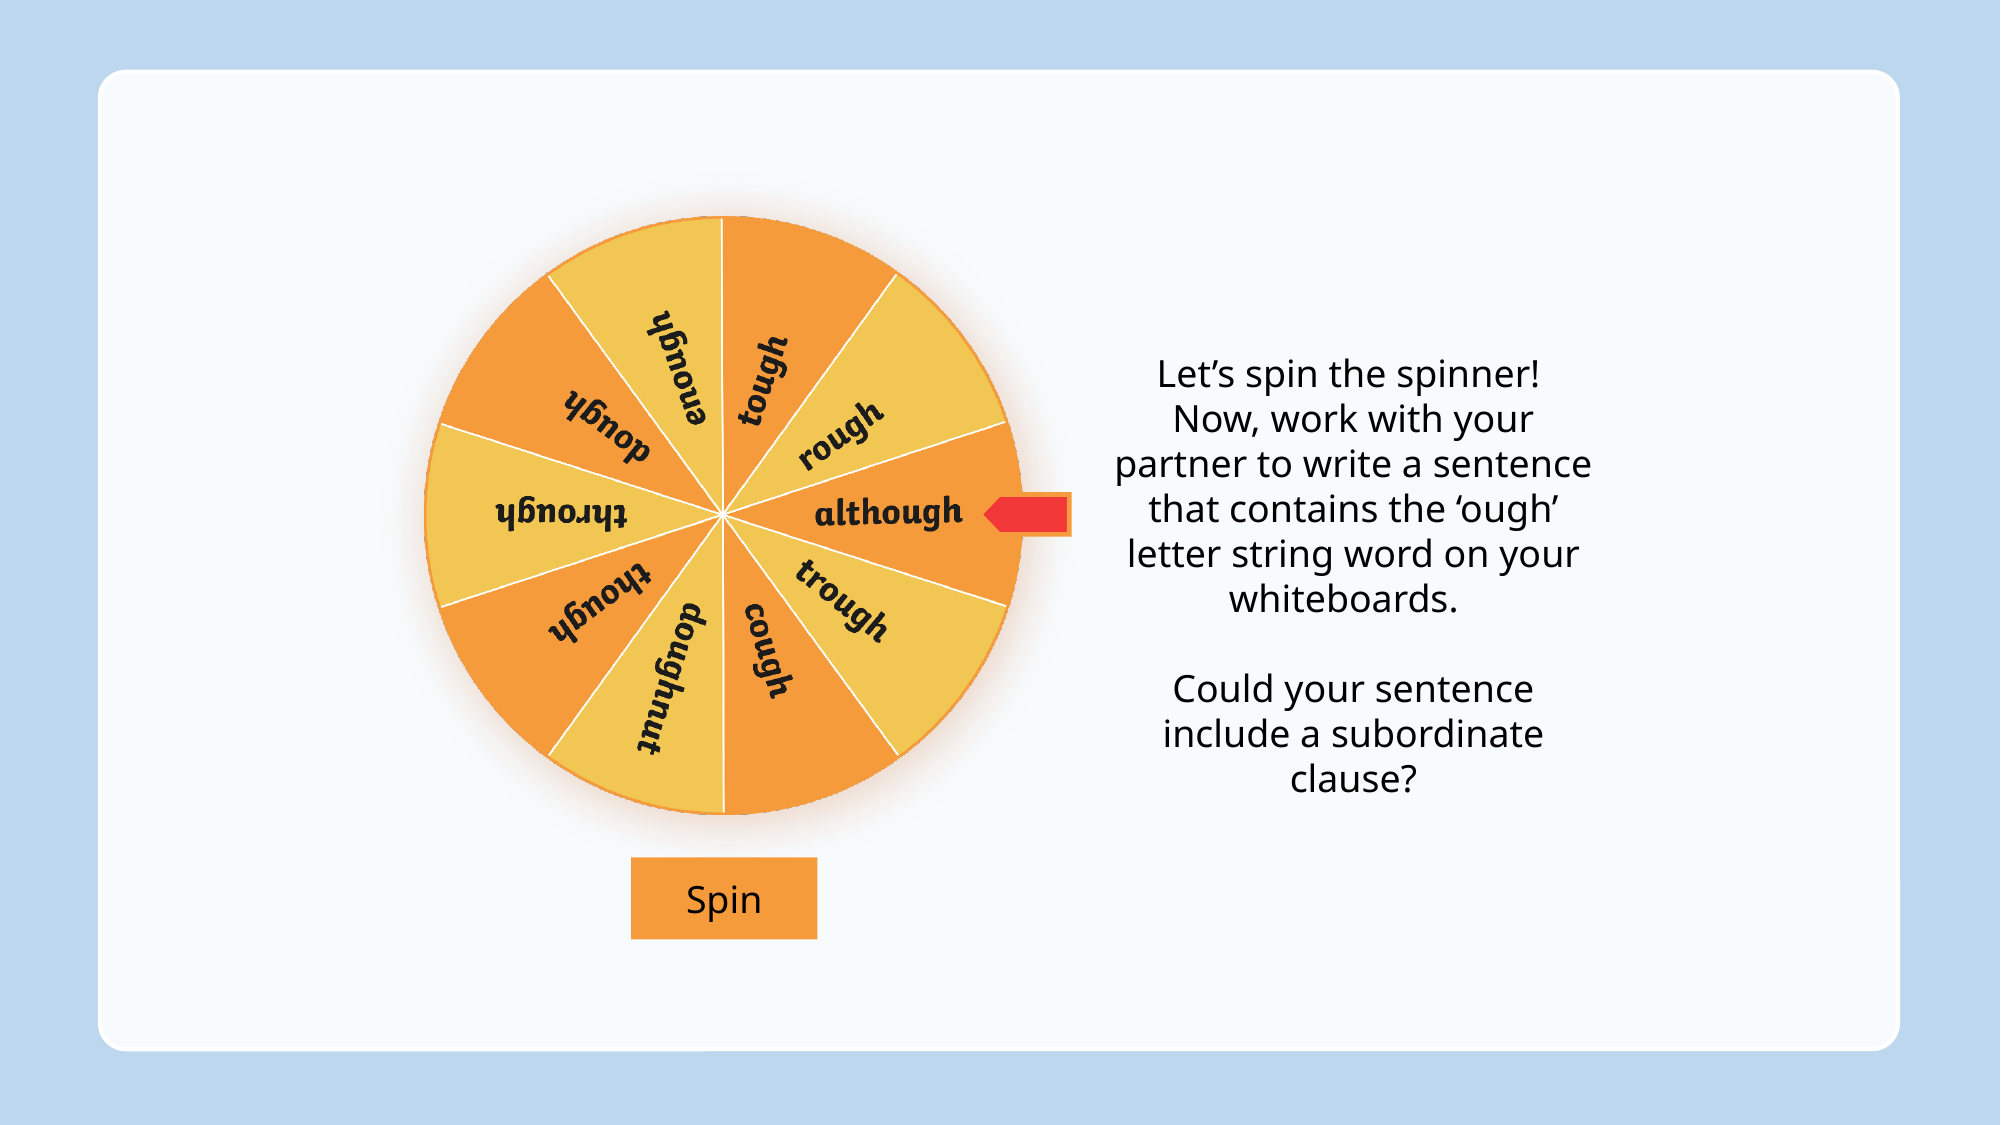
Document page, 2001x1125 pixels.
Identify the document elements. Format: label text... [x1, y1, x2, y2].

picture [422, 214, 1023, 815]
text_box Let’s spin the spinner! Now, work with your partner to write a sentence that contains the ‘ough’ letter string word on your whiteboards. Could your sentence include a subordinate clause? [1096, 342, 1611, 808]
text_box [1023, 493, 1071, 536]
text_box Spin [630, 856, 818, 940]
